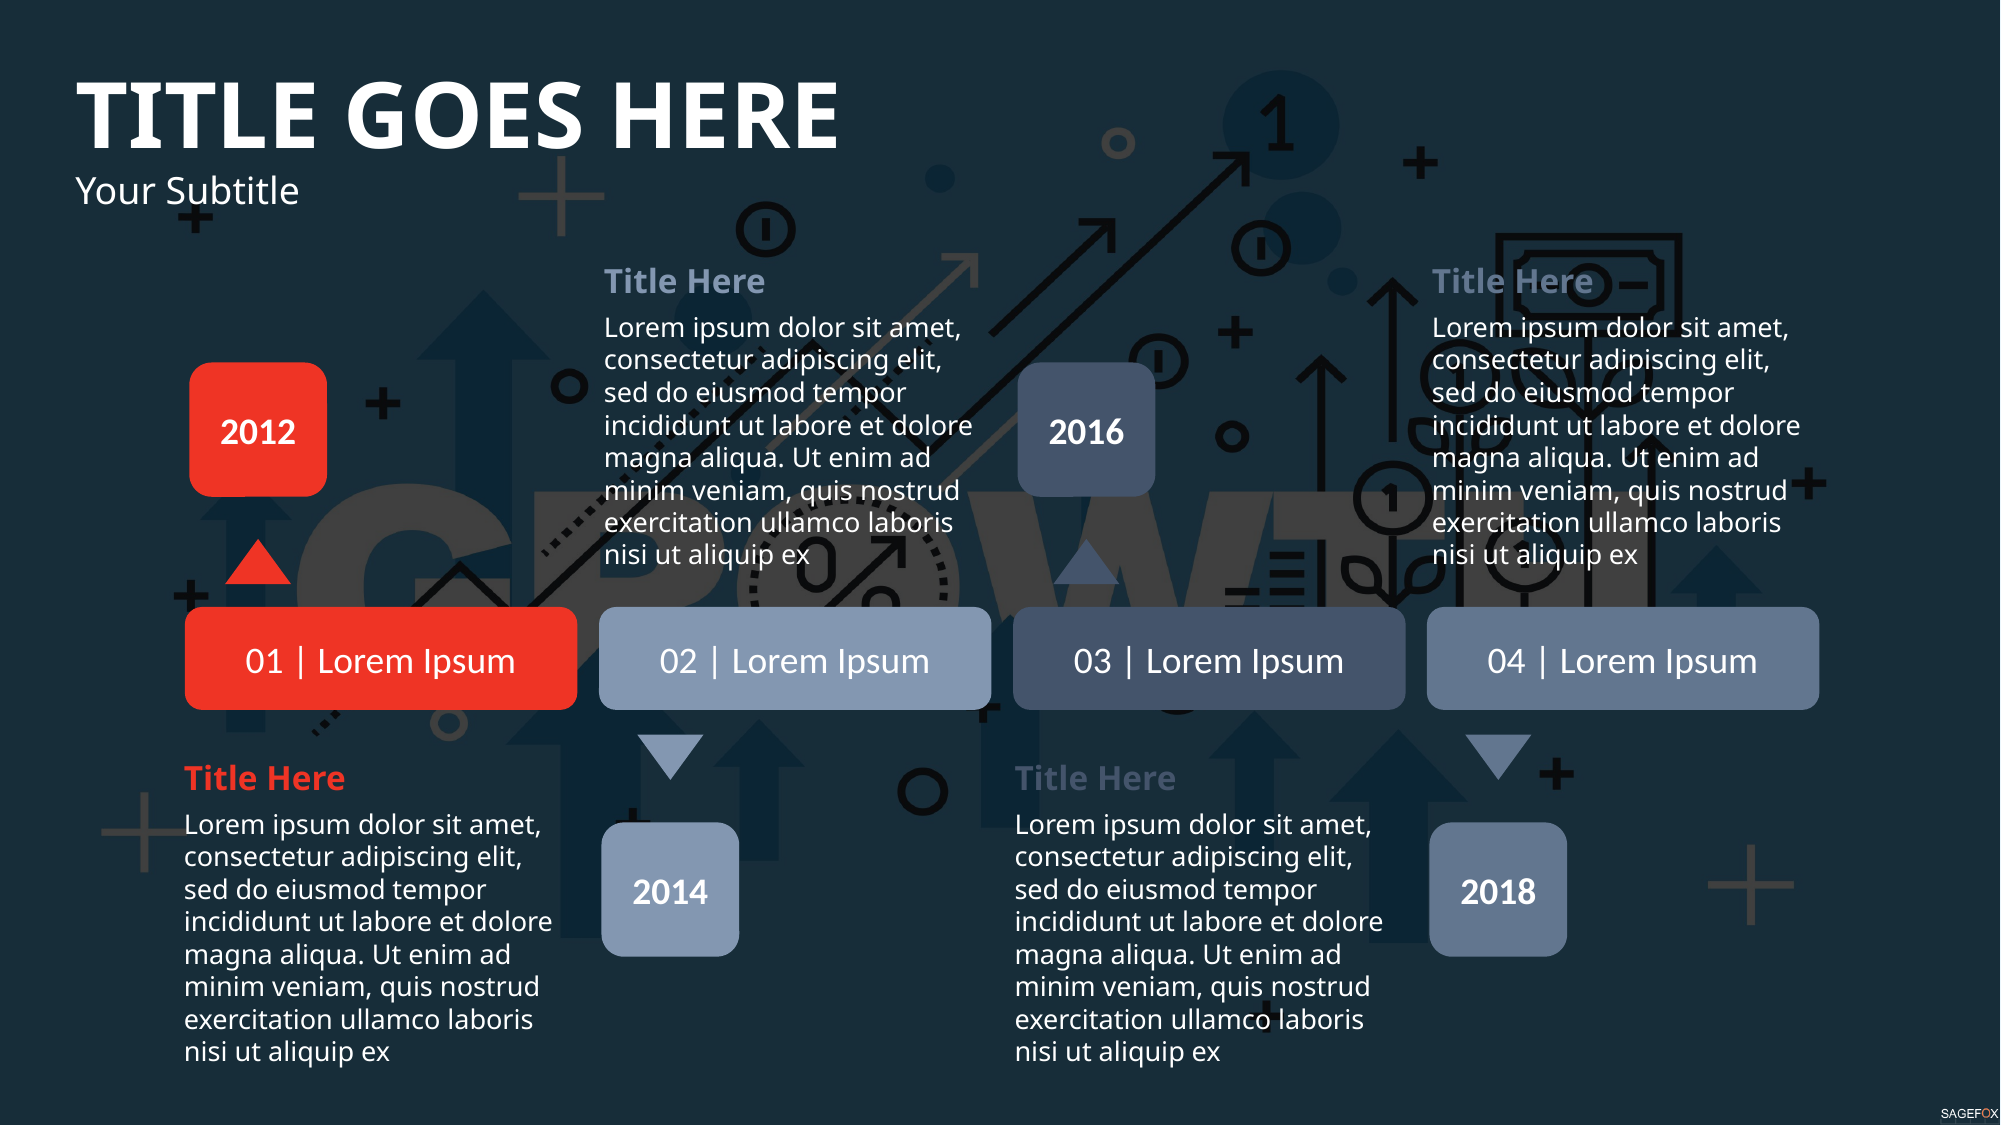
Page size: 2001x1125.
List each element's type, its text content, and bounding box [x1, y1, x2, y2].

text_box 2016 [1016, 361, 1157, 498]
text_box 04 | Lorem Ipsum [1425, 605, 1821, 711]
text_box 2018 [1428, 821, 1569, 958]
text_box 2012 [188, 361, 329, 498]
text_box 01 | Lorem Ipsum [183, 605, 579, 711]
text_box [635, 733, 706, 782]
text_box 2014 [600, 821, 741, 958]
text_box [1051, 537, 1122, 586]
text_box [1463, 733, 1534, 782]
text_box 03 | Lorem Ipsum [1012, 605, 1407, 711]
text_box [169, 749, 582, 1045]
text_box TITLE GOES HERE Your Subtitle [60, 49, 1036, 220]
picture [0, 0, 2001, 1125]
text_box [1417, 252, 1830, 548]
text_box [589, 252, 1002, 548]
text_box 02 | Lorem Ipsum [597, 605, 993, 711]
text_box [222, 537, 294, 586]
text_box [999, 749, 1412, 1045]
